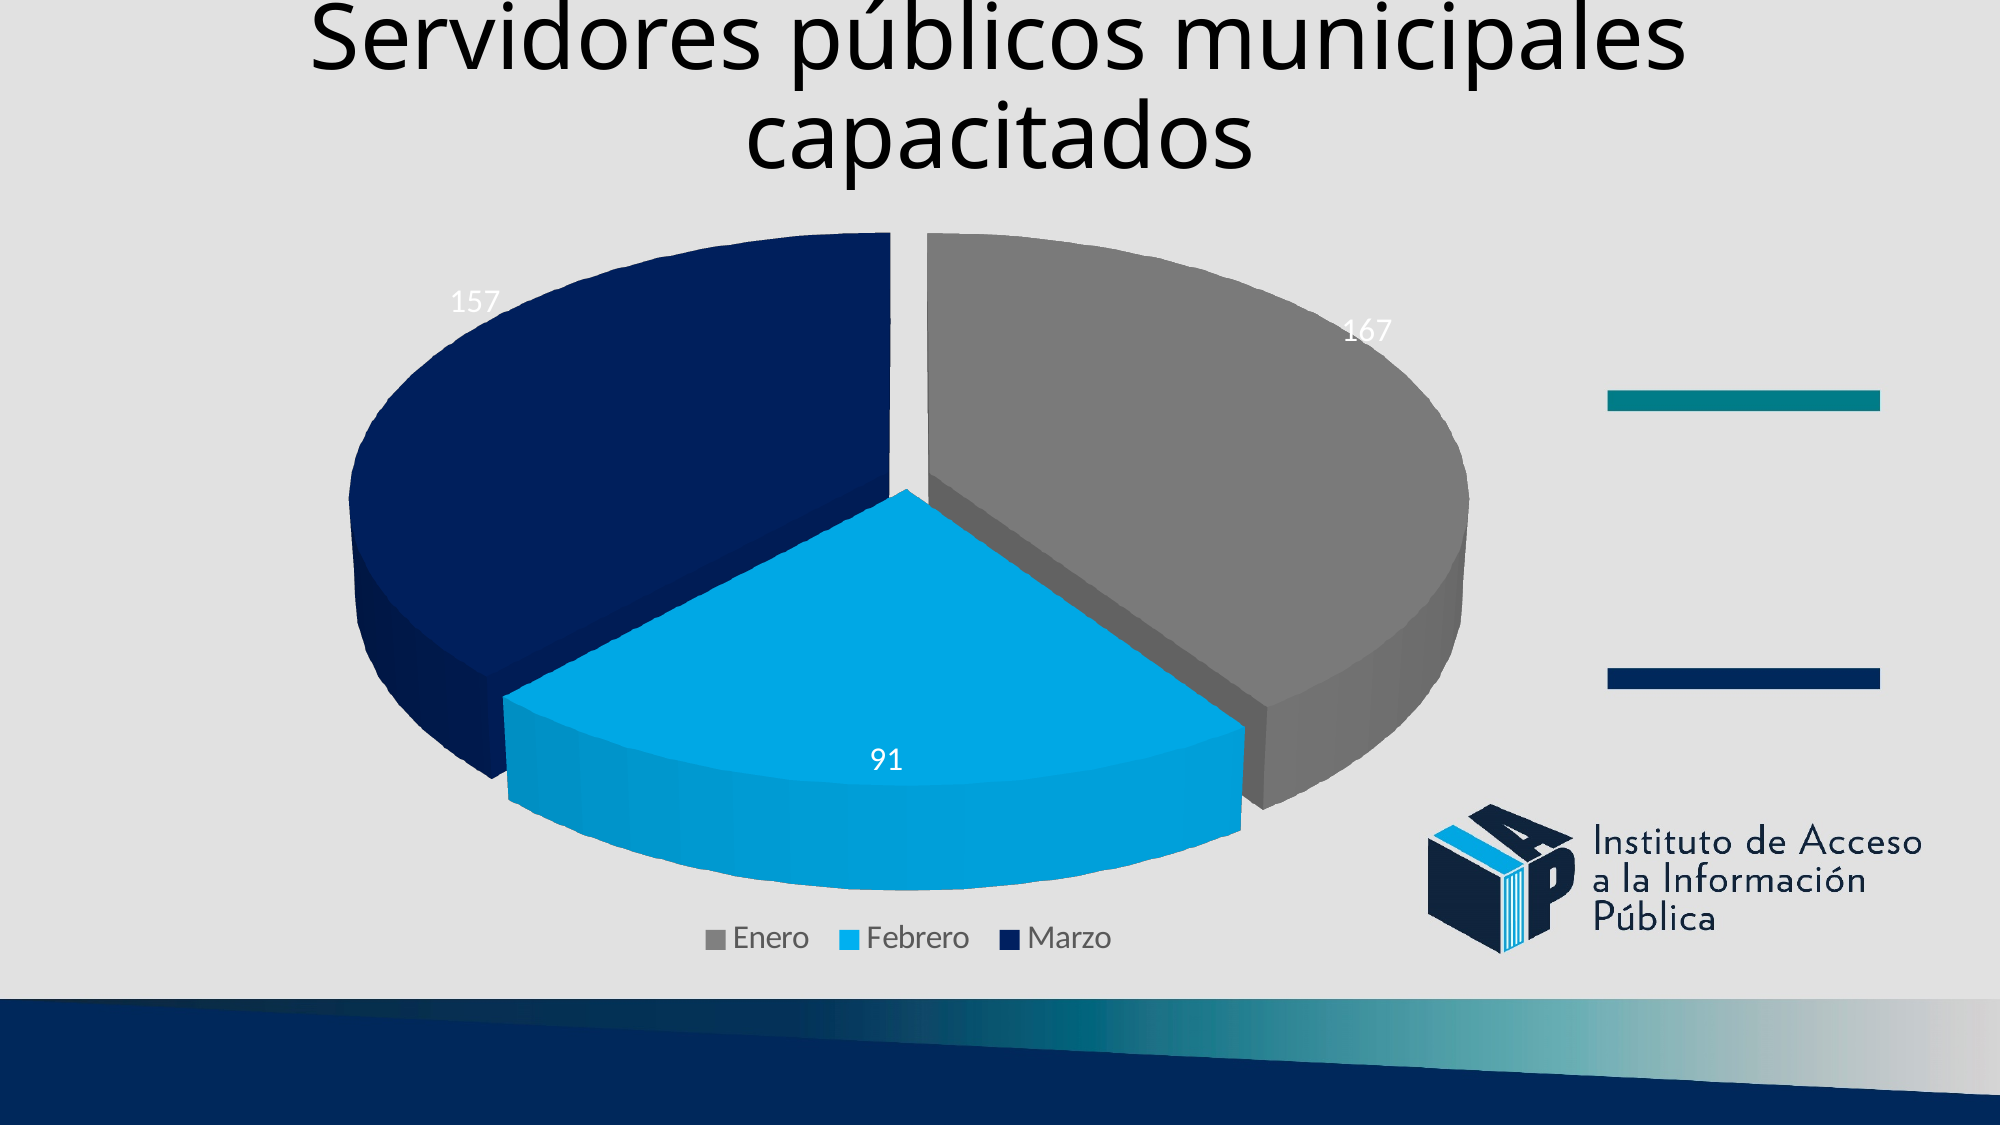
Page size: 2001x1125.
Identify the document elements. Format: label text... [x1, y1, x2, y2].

picture [0, 0, 2000, 1125]
chart [46, 209, 1772, 963]
title Servidores públicos municipales capacitados [137, 35, 1863, 254]
